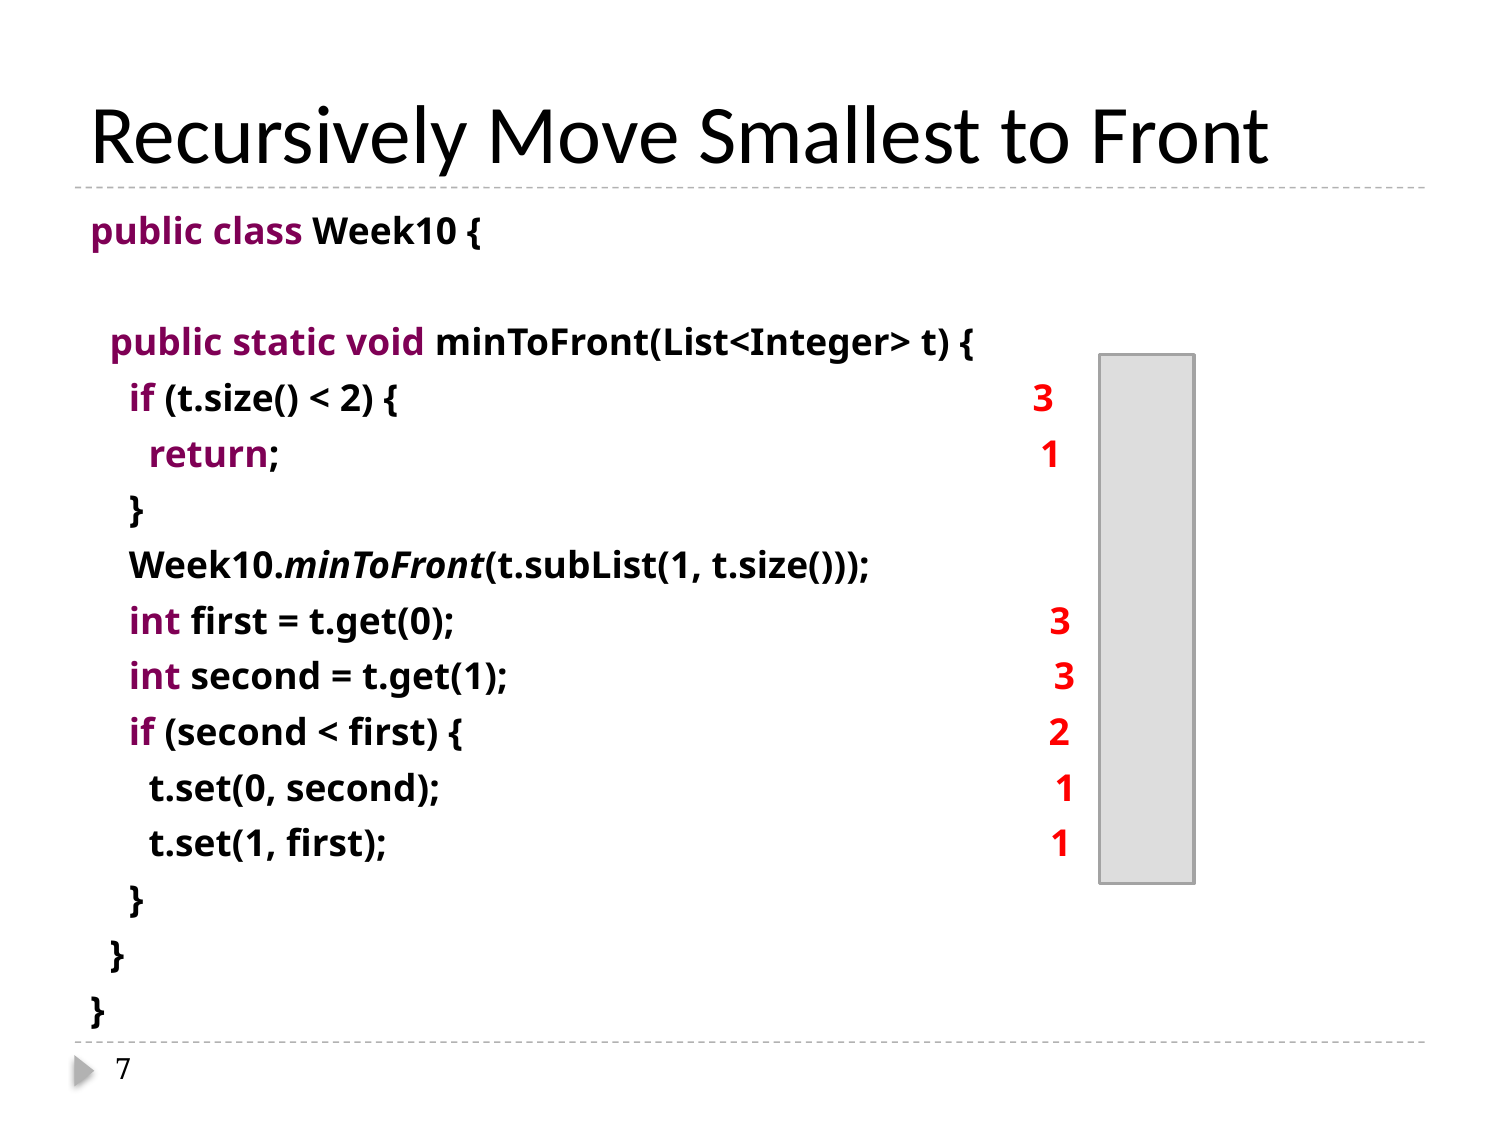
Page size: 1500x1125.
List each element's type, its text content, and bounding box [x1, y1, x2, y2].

title Recursively Move Smallest to Front [74, 24, 1426, 188]
slide_number 7 [100, 1042, 426, 1103]
list public class Week10 { public static void minToFront(List<Integer> t) { if (t.size() < 2) { 3 return; 1 } Week10.minToFront(t.subList(1, t.size())); int first = t.get(0); 3 int second = t.get(1); 3 if (second < first) { 2 t.set(0, second); 1 t.set(1, first); 1 } } } [74, 199, 1426, 1045]
text_box [1098, 353, 1196, 885]
